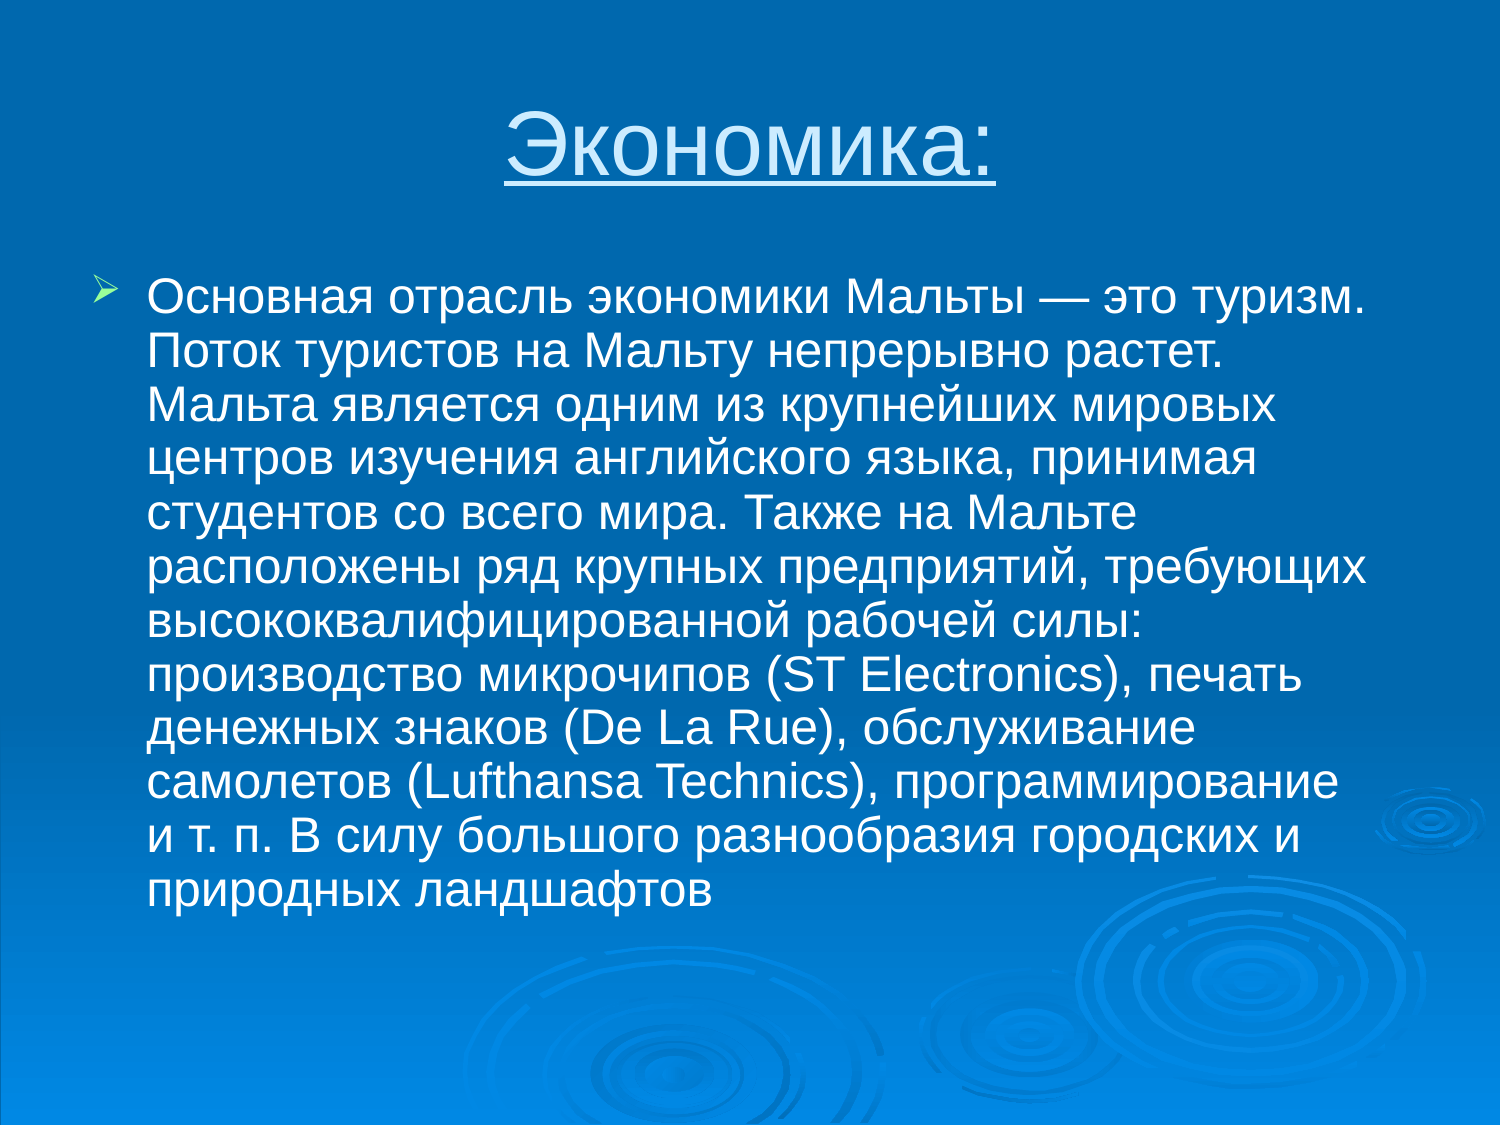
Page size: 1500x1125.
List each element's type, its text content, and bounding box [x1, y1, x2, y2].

title Экономика: [74, 45, 1426, 233]
list Основная отрасль экономики Мальты — это туризм. Поток туристов на Мальту непрерывно растет. Мальта является одним из крупнейших мировых центров изучения английского языка, принимая студентов со всего мира. Также на Мальте расположены ряд крупных предприятий, требующих высококвалифицированной рабочей силы: производство микрочипов (ST Electronics), печать денежных знаков (De La Rue), обслуживание самолетов (Lufthansa Technics), программирование и т. п. В силу большого разнообразия городских и природных ландшафтов [74, 262, 1426, 1006]
